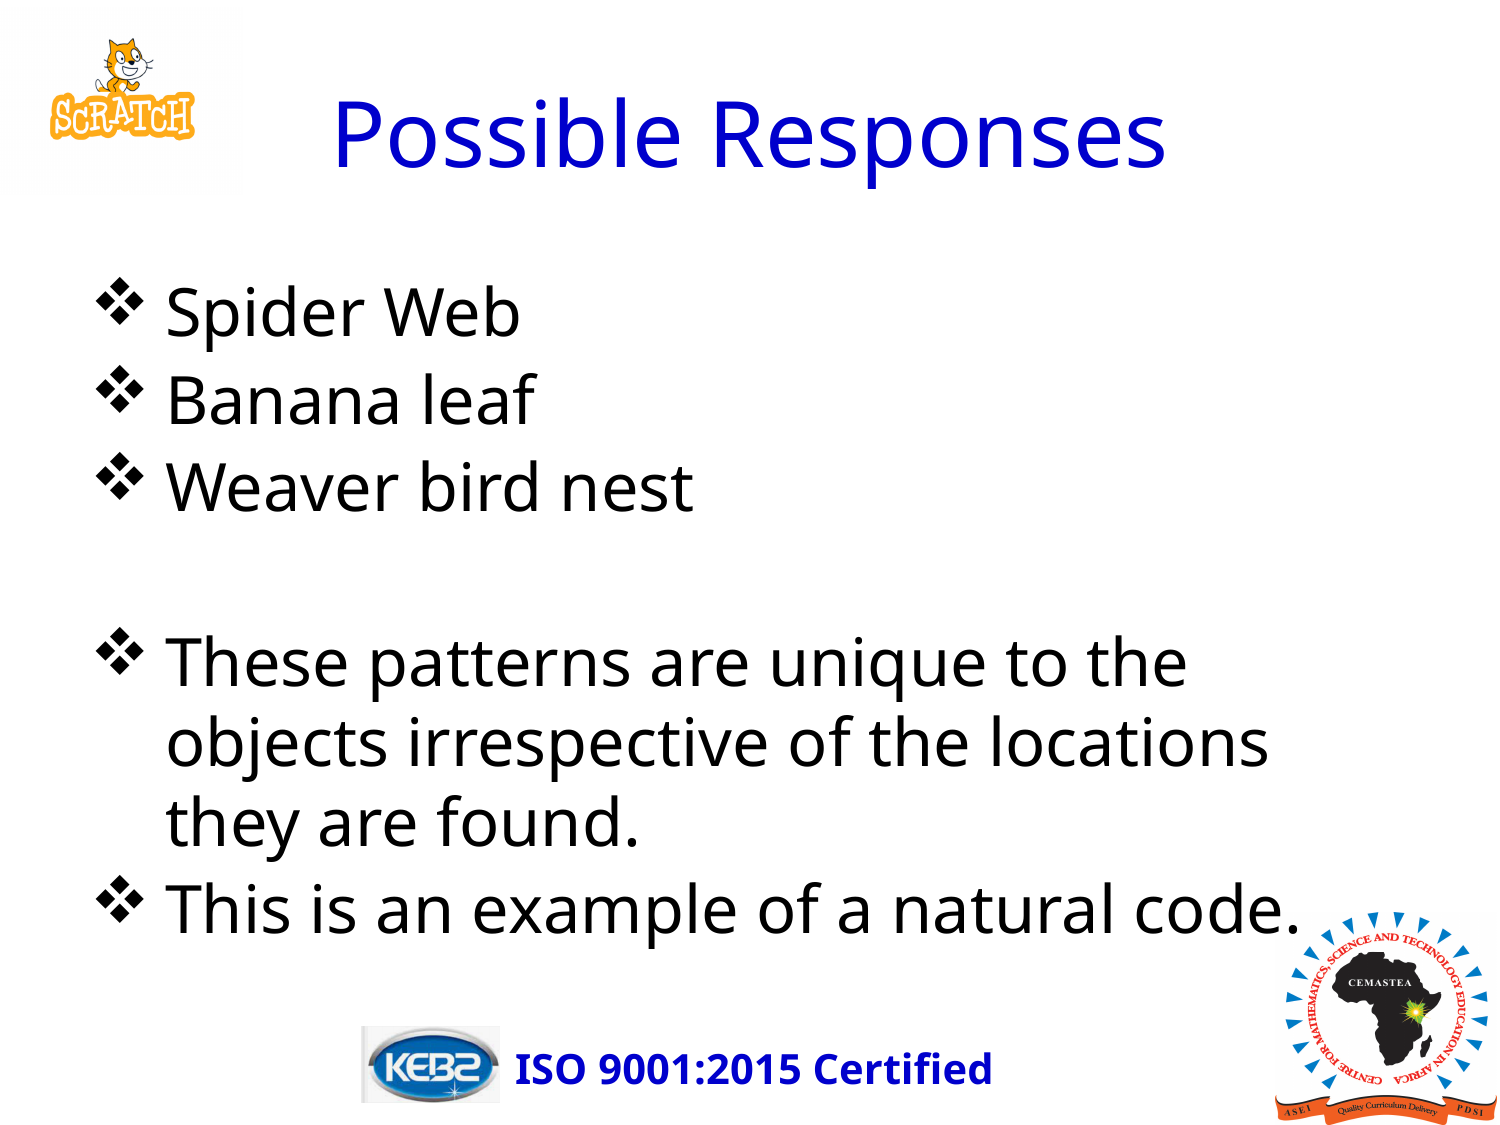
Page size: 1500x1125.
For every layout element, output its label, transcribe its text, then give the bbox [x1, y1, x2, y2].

list Spider Web Banana leaf Weaver bird nest These patterns are unique to the objects irrespective of the locations they are found. This is an example of a natural code. [75, 262, 1425, 1005]
title Possible Responses [75, 37, 1425, 225]
picture [361, 1026, 500, 1103]
picture [0, 7, 243, 195]
picture [1275, 912, 1497, 1125]
